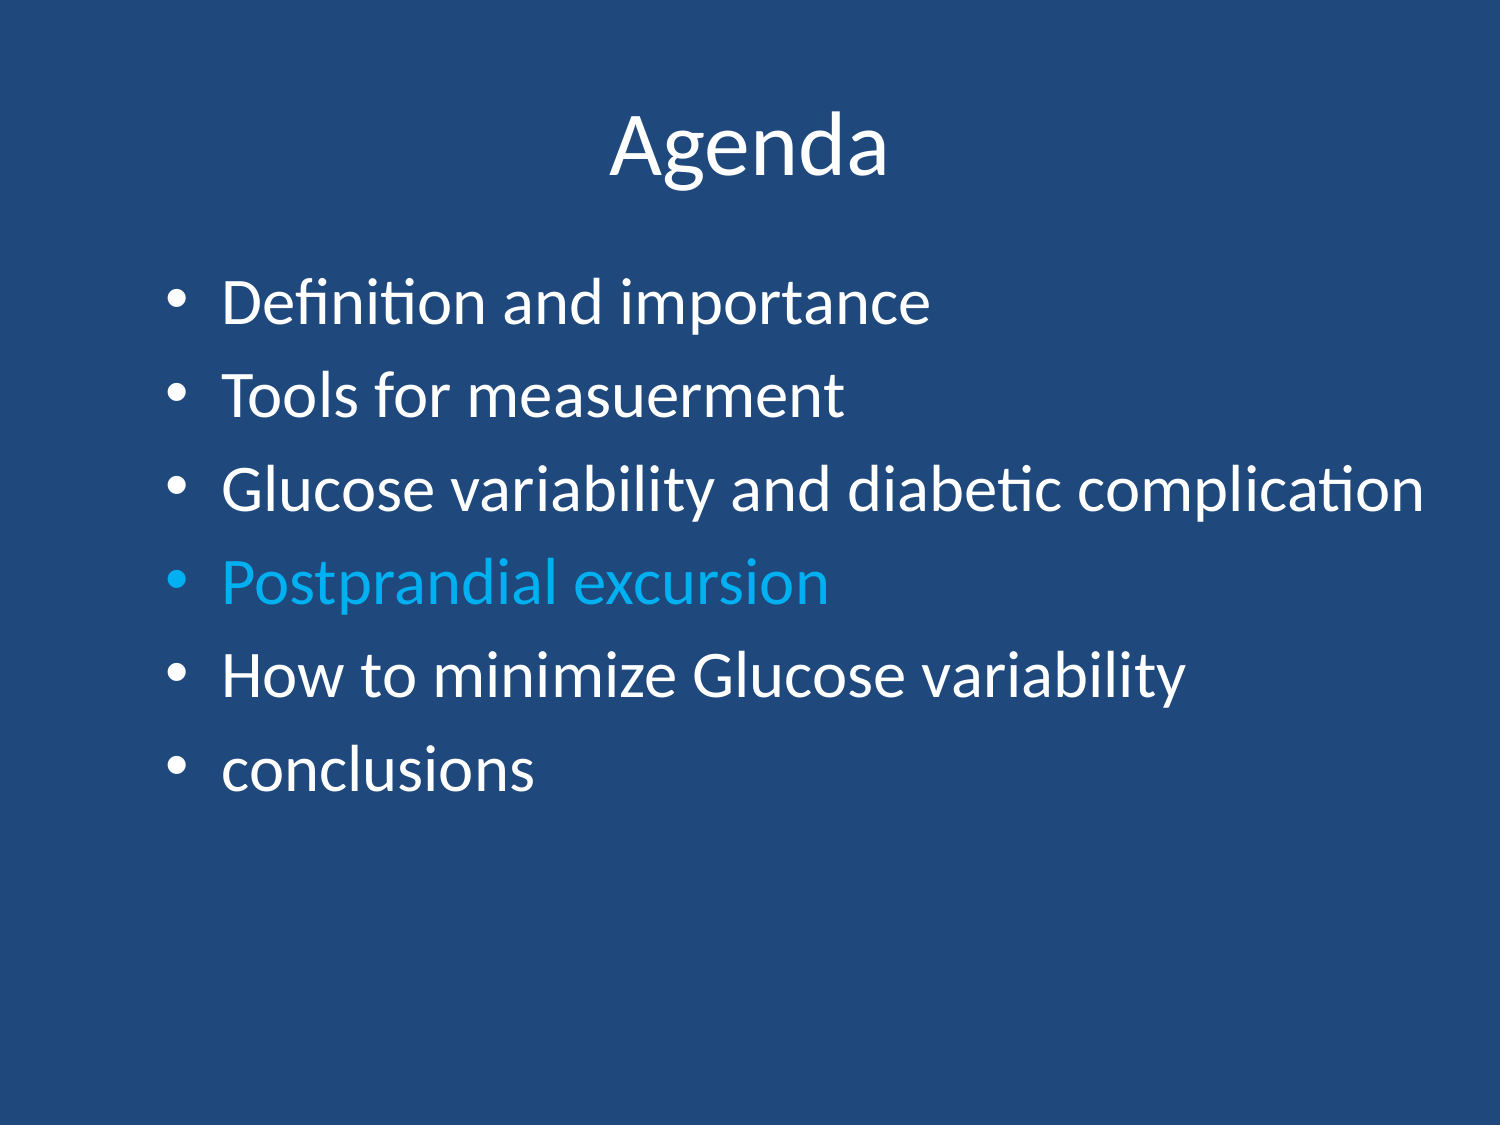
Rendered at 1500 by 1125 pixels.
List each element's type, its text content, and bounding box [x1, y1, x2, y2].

title Agenda [75, 45, 1425, 233]
list Definition and importance Tools for measuerment Glucose variability and diabetic complication Postprandial excursion How to minimize Glucose variability conclusions [150, 249, 1500, 1068]
